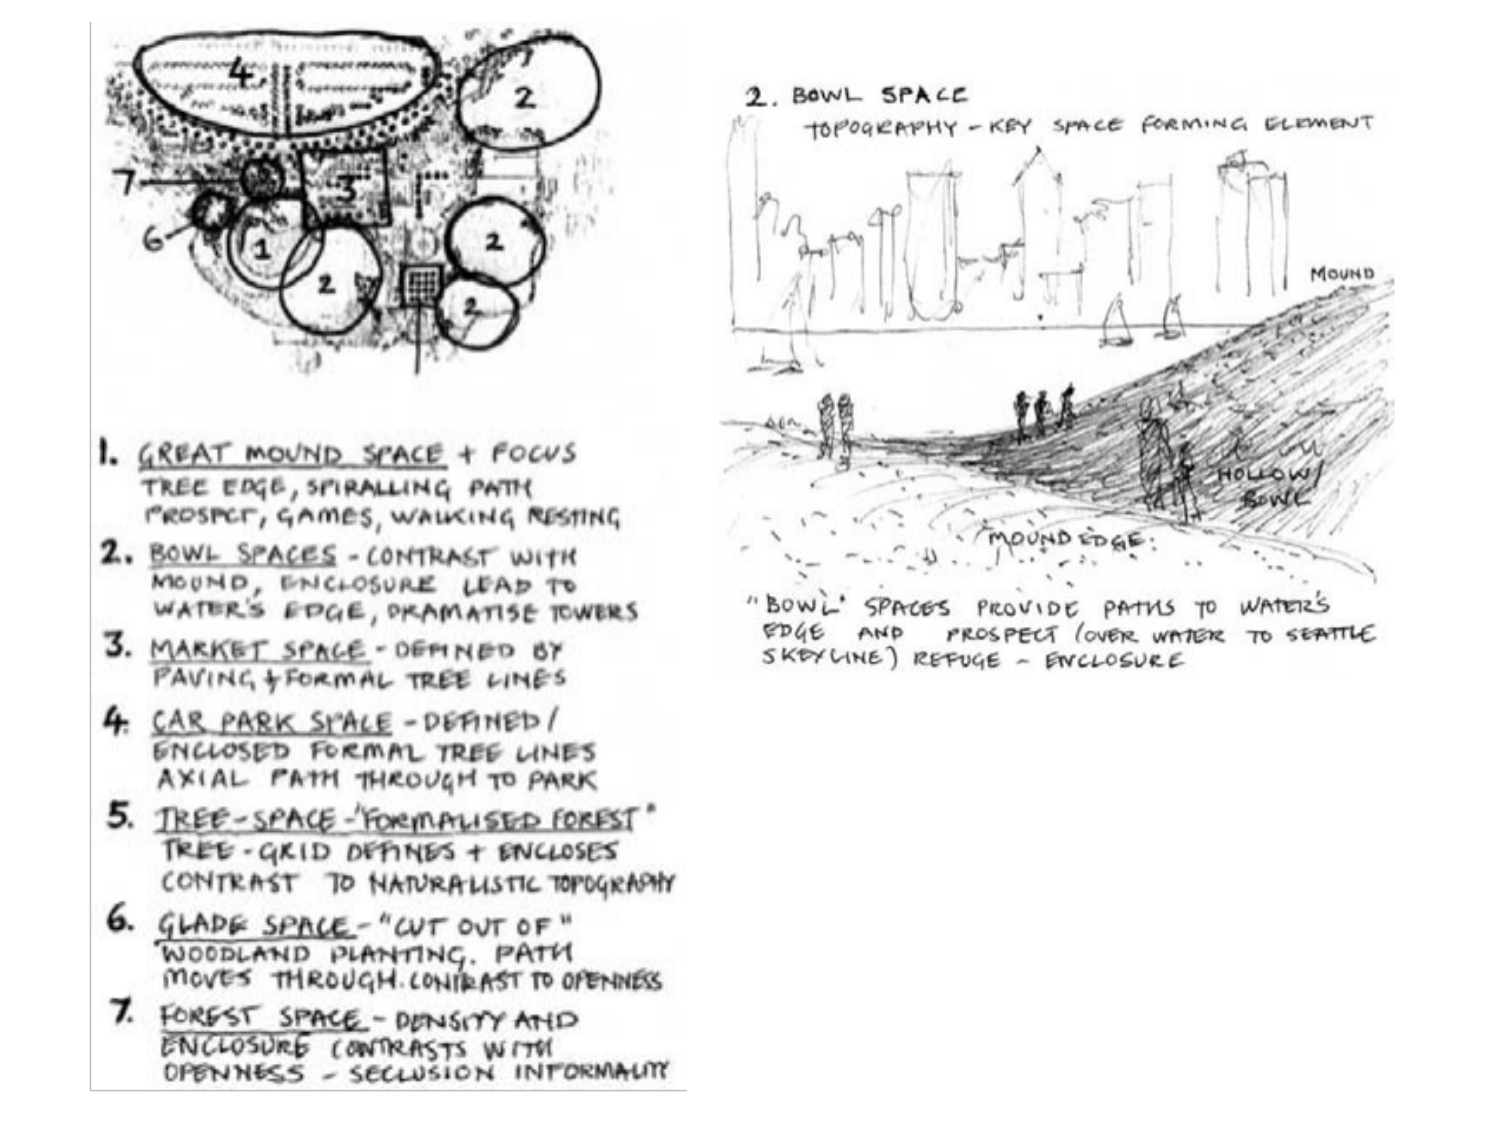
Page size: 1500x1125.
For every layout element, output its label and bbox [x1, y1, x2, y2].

picture [718, 76, 1395, 680]
picture [77, 22, 688, 1092]
